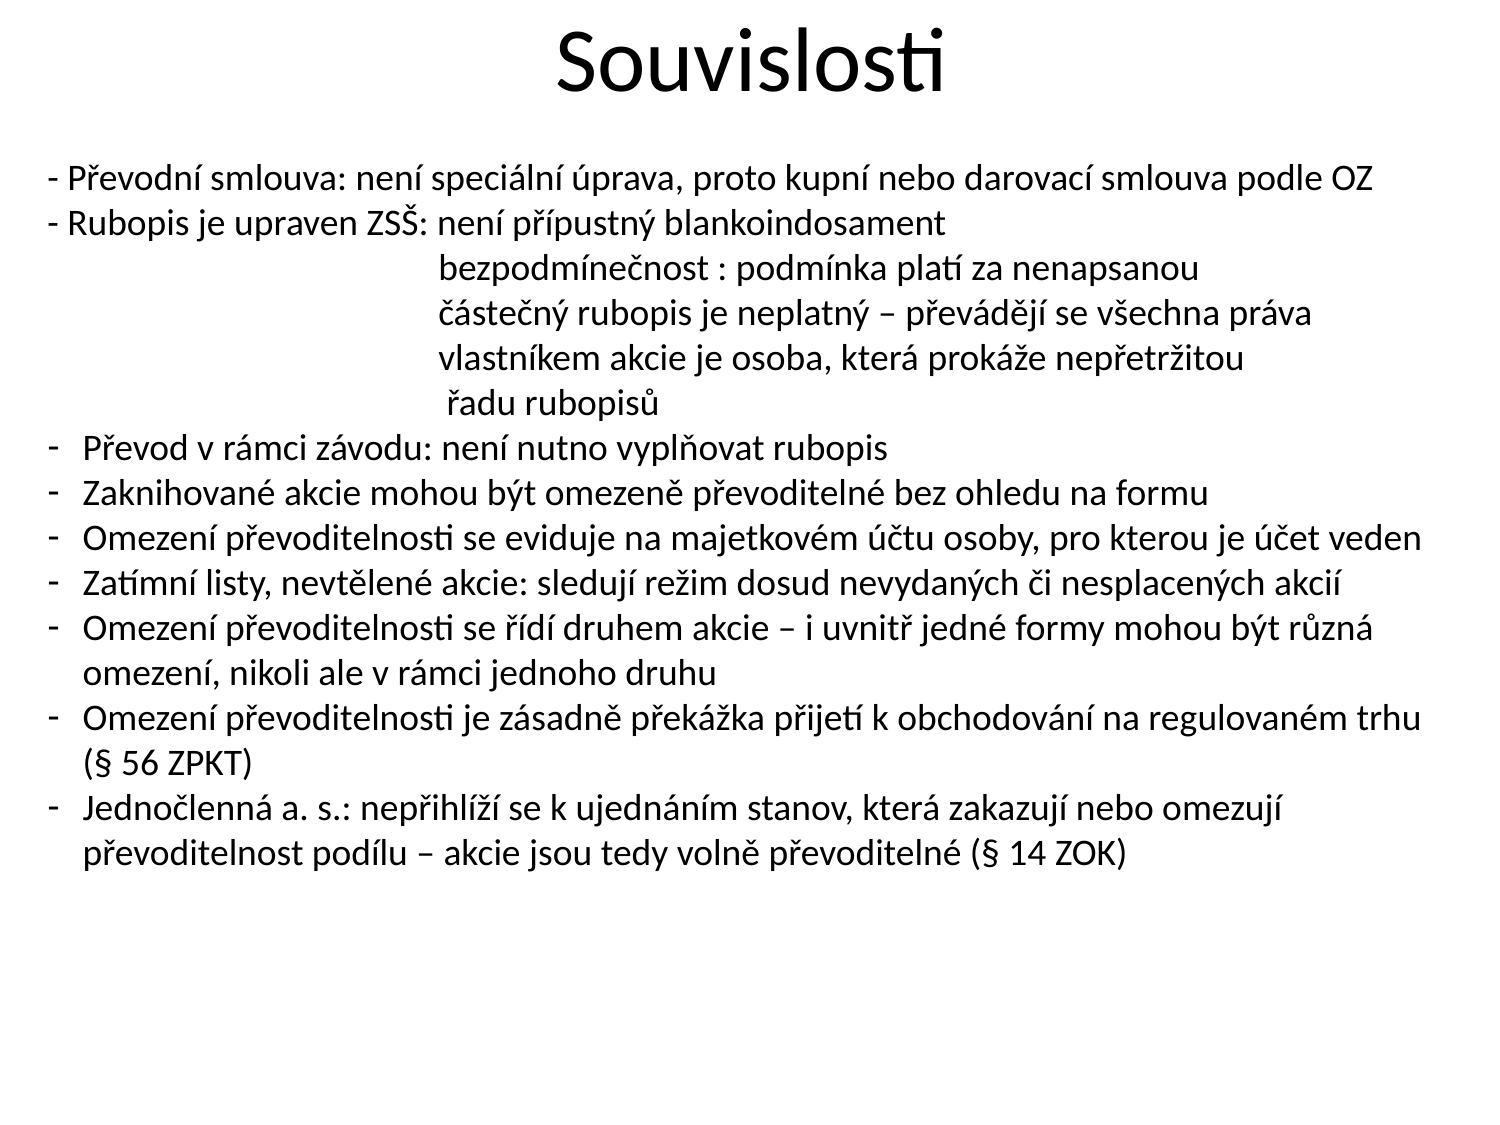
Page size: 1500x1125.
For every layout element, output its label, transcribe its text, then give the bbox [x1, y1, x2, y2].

text_box Souvislosti [76, 0, 1427, 126]
text_box - Převodní smlouva: není speciální úprava, proto kupní nebo darovací smlouva podle OZ - Rubopis je upraven ZSŠ: není přípustný blankoindosament bezpodmínečnost : podmínka platí za nenapsanou částečný rubopis je neplatný – převádějí se všechna práva vlastníkem akcie je osoba, která prokáže nepřetržitou řadu rubopisů Převod v rámci závodu: není nutno vyplňovat rubopis Zaknihované akcie mohou být omezeně převoditelné bez ohledu na formu Omezení převoditelnosti se eviduje na majetkovém účtu osoby, pro kterou je účet veden Zatímní listy, nevtělené akcie: sledují režim dosud nevydaných či nesplacených akcií Omezení převoditelnosti se řídí druhem akcie – i uvnitř jedné formy mohou být různá omezení, nikoli ale v rámci jednoho druhu Omezení převoditelnosti je zásadně překážka přijetí k obchodování na regulovaném trhu (§ 56 ZPKT) Jednočlenná a. s.: nepřihlíží se k ujednáním stanov, která zakazují nebo omezují převoditelnost podílu – akcie jsou tedy volně převoditelné (§ 14 ZOK) [32, 145, 1474, 1103]
